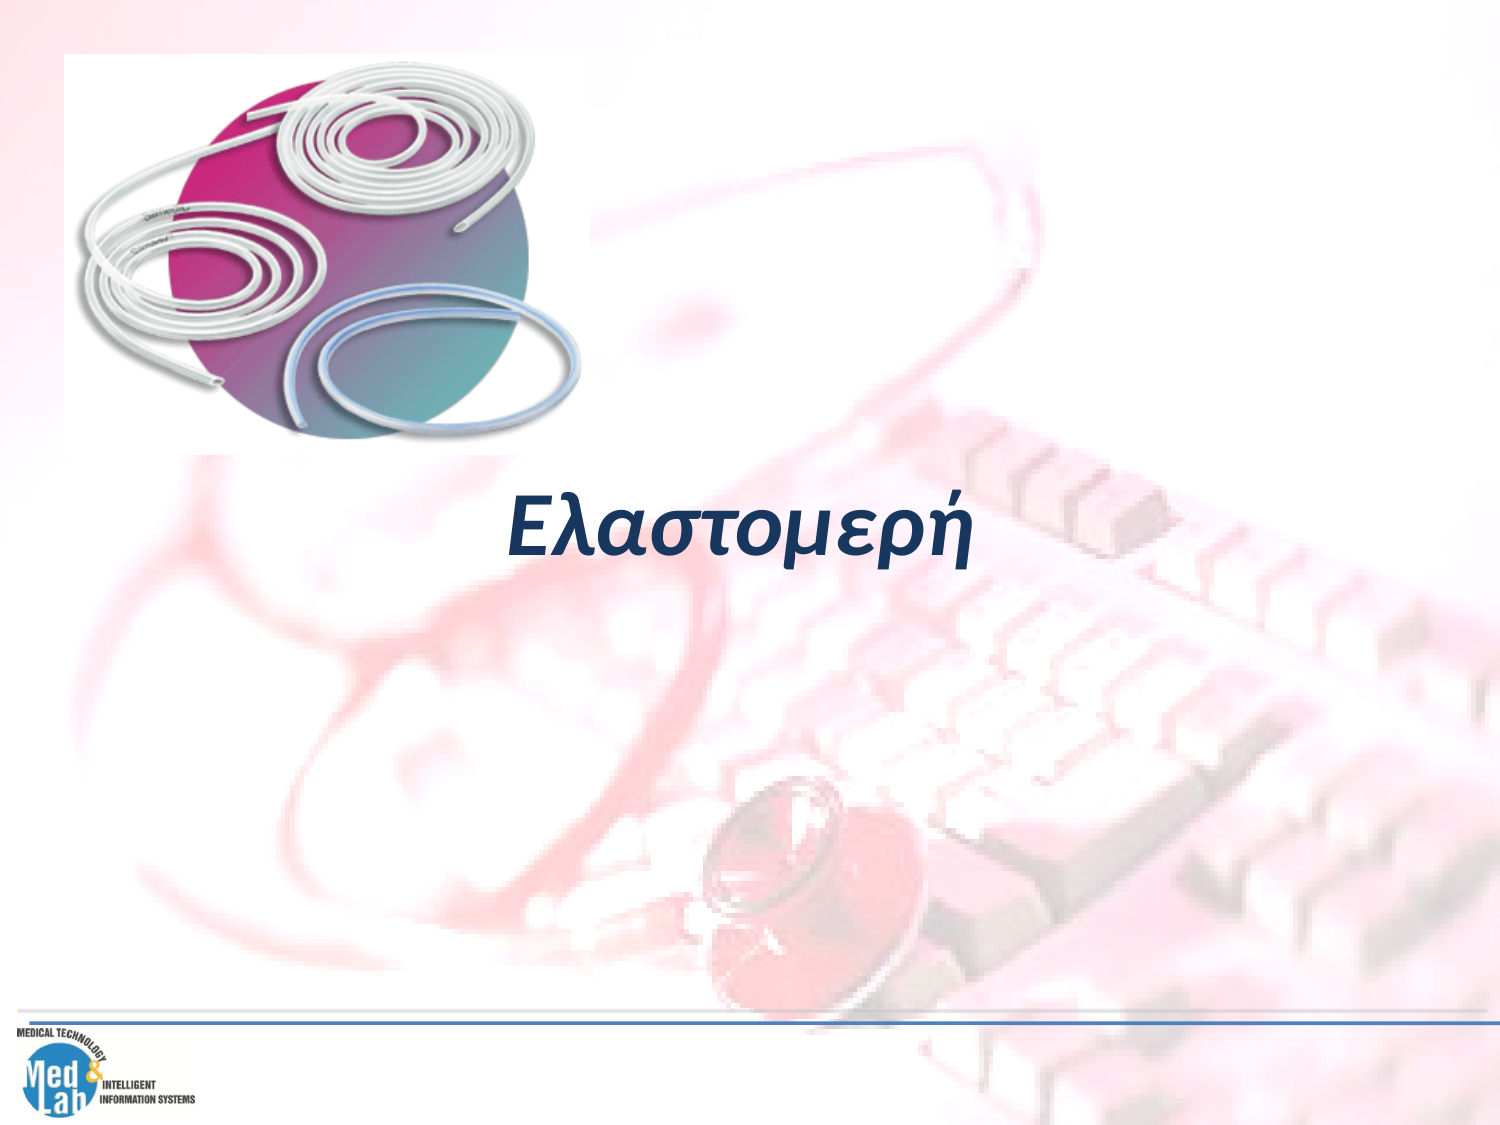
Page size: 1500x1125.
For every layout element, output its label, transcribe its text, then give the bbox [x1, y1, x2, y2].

picture [17, 1028, 195, 1118]
picture [64, 54, 590, 455]
text_box Ελαστομερή [46, 398, 1435, 640]
